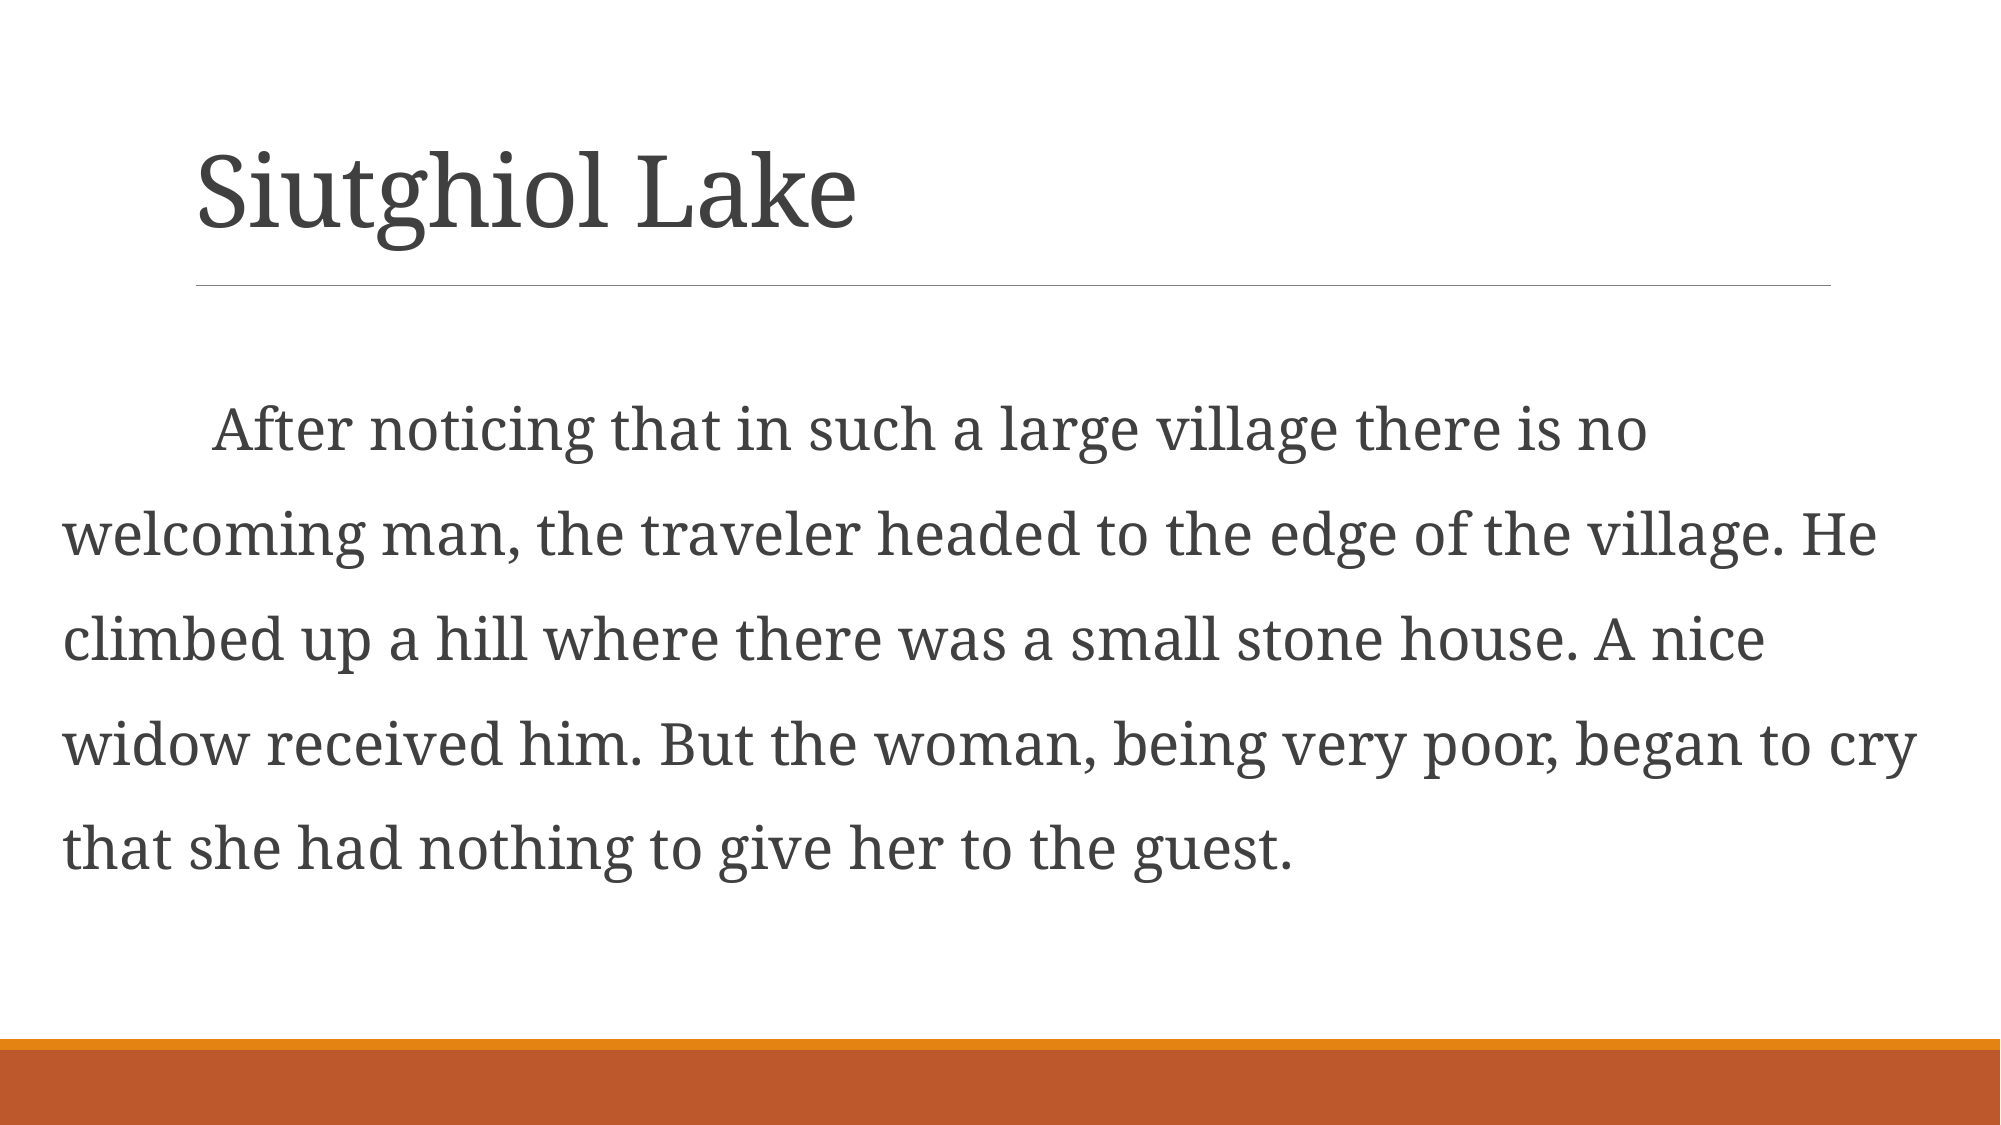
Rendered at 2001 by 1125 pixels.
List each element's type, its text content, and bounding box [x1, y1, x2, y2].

title Siutghiol Lake [180, 47, 1830, 256]
list After noticing that in such a large village there is no welcoming man, the traveler headed to the edge of the village. He climbed up a hill where there was a small stone house. A nice widow received him. But the woman, being very poor, began to cry that she had nothing to give her to the guest. [62, 350, 1925, 900]
